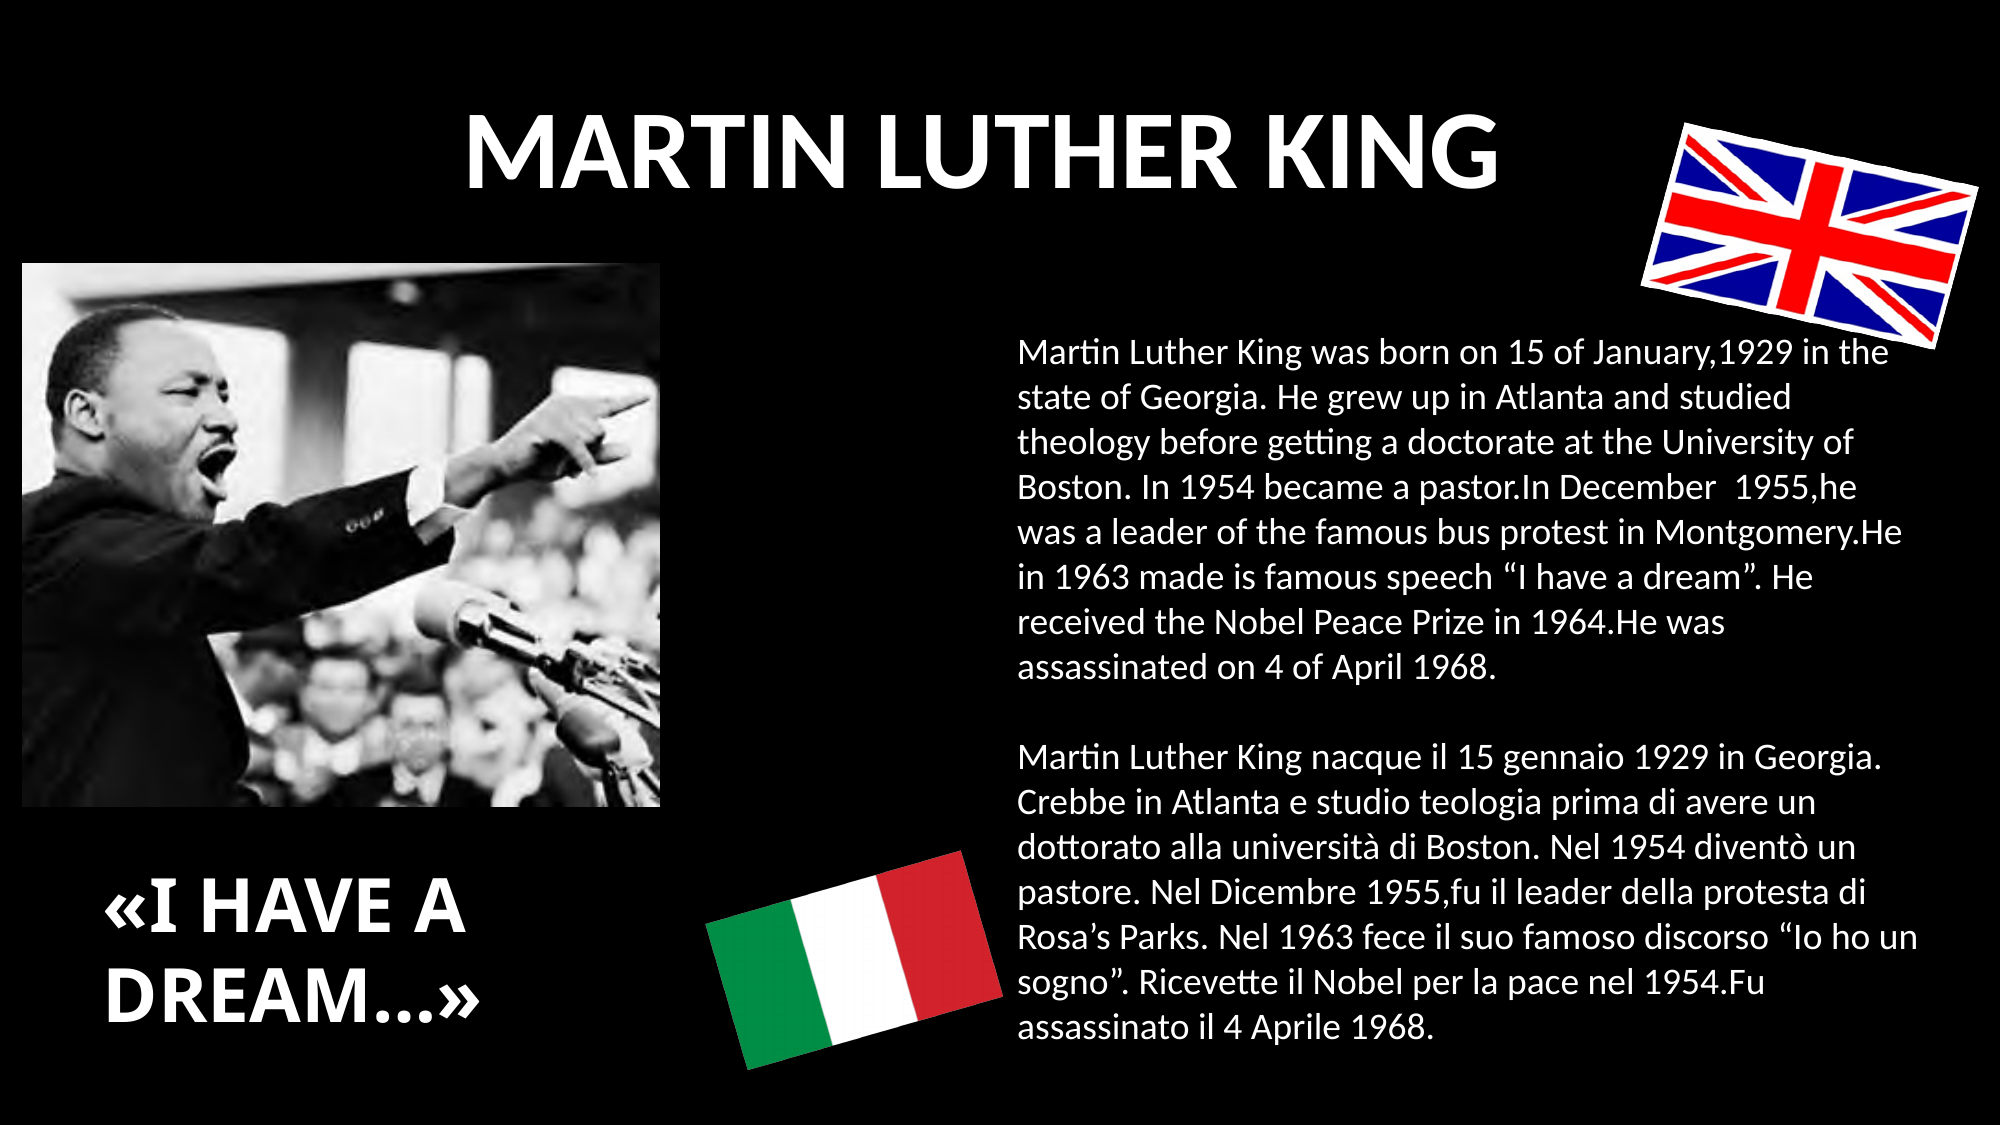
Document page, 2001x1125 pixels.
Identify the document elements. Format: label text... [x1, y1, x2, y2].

text_box «I HAVE A DREAM…» [88, 850, 535, 1045]
picture [22, 263, 660, 808]
text_box Martin Luther King was born on 15 of January,1929 in the state of Georgia. He grew up in Atlanta and studied theology before getting a doctorate at the University of Boston. In 1954 became a pastor.In December 1955,he was a leader of the famous bus protest in Montgomery.He in 1963 made is famous speech “I have a dream”. He received the Nobel Peace Prize in 1964.He was assassinated on 4 of April 1968. Martin Luther King nacque il 15 gennaio 1929 in Georgia. Crebbe in Atlanta e studio teologia prima di avere un dottorato alla università di Boston. Nel 1954 diventò un pastore. Nel Dicembre 1955,fu il leader della protesta di Rosa’s Parks. Nel 1963 fece il suo famoso discorso “Io ho un sogno”. Ricevette il Nobel per la pace nel 1954.Fu assassinato il 4 Aprile 1968. [1002, 319, 1938, 1055]
text_box MARTIN LUTHER KING [447, 68, 1518, 219]
picture [1640, 121, 1982, 350]
picture [706, 851, 1002, 1069]
